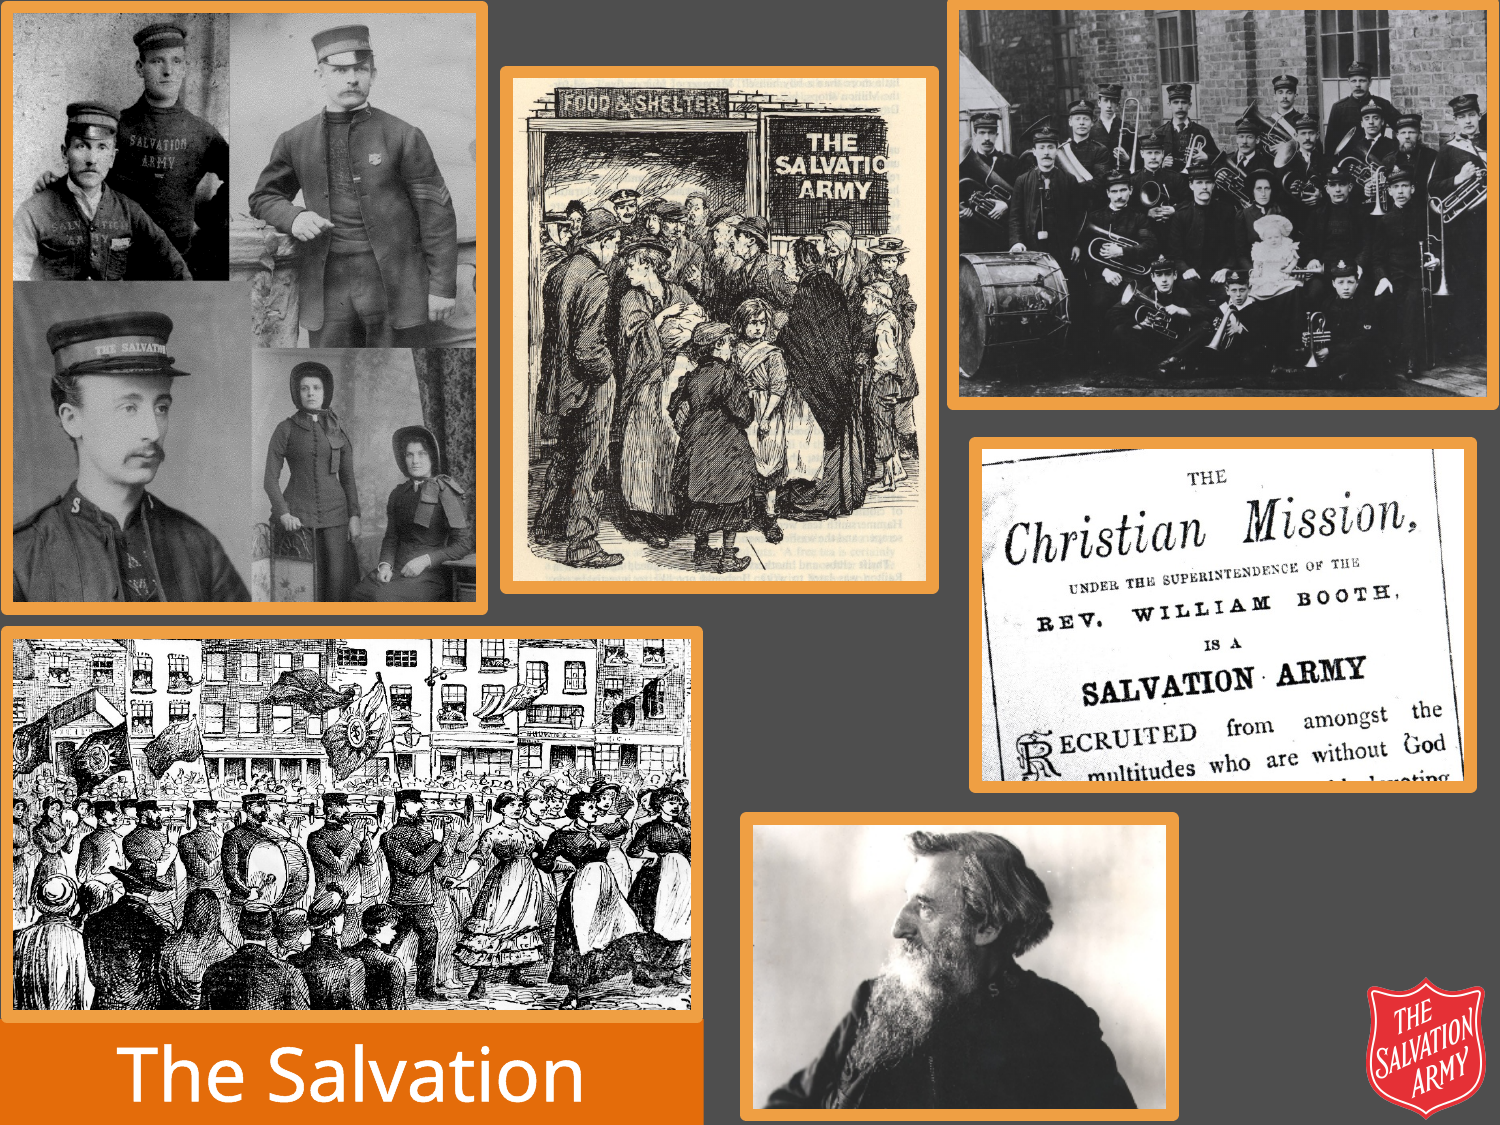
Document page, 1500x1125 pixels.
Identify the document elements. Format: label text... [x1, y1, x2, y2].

picture [512, 77, 927, 582]
text_box The Salvation Army [0, 1018, 704, 1125]
picture [981, 448, 1465, 781]
picture [12, 13, 476, 603]
picture [1361, 975, 1491, 1122]
picture [12, 638, 692, 1011]
picture [752, 824, 1167, 1110]
picture [959, 9, 1487, 398]
